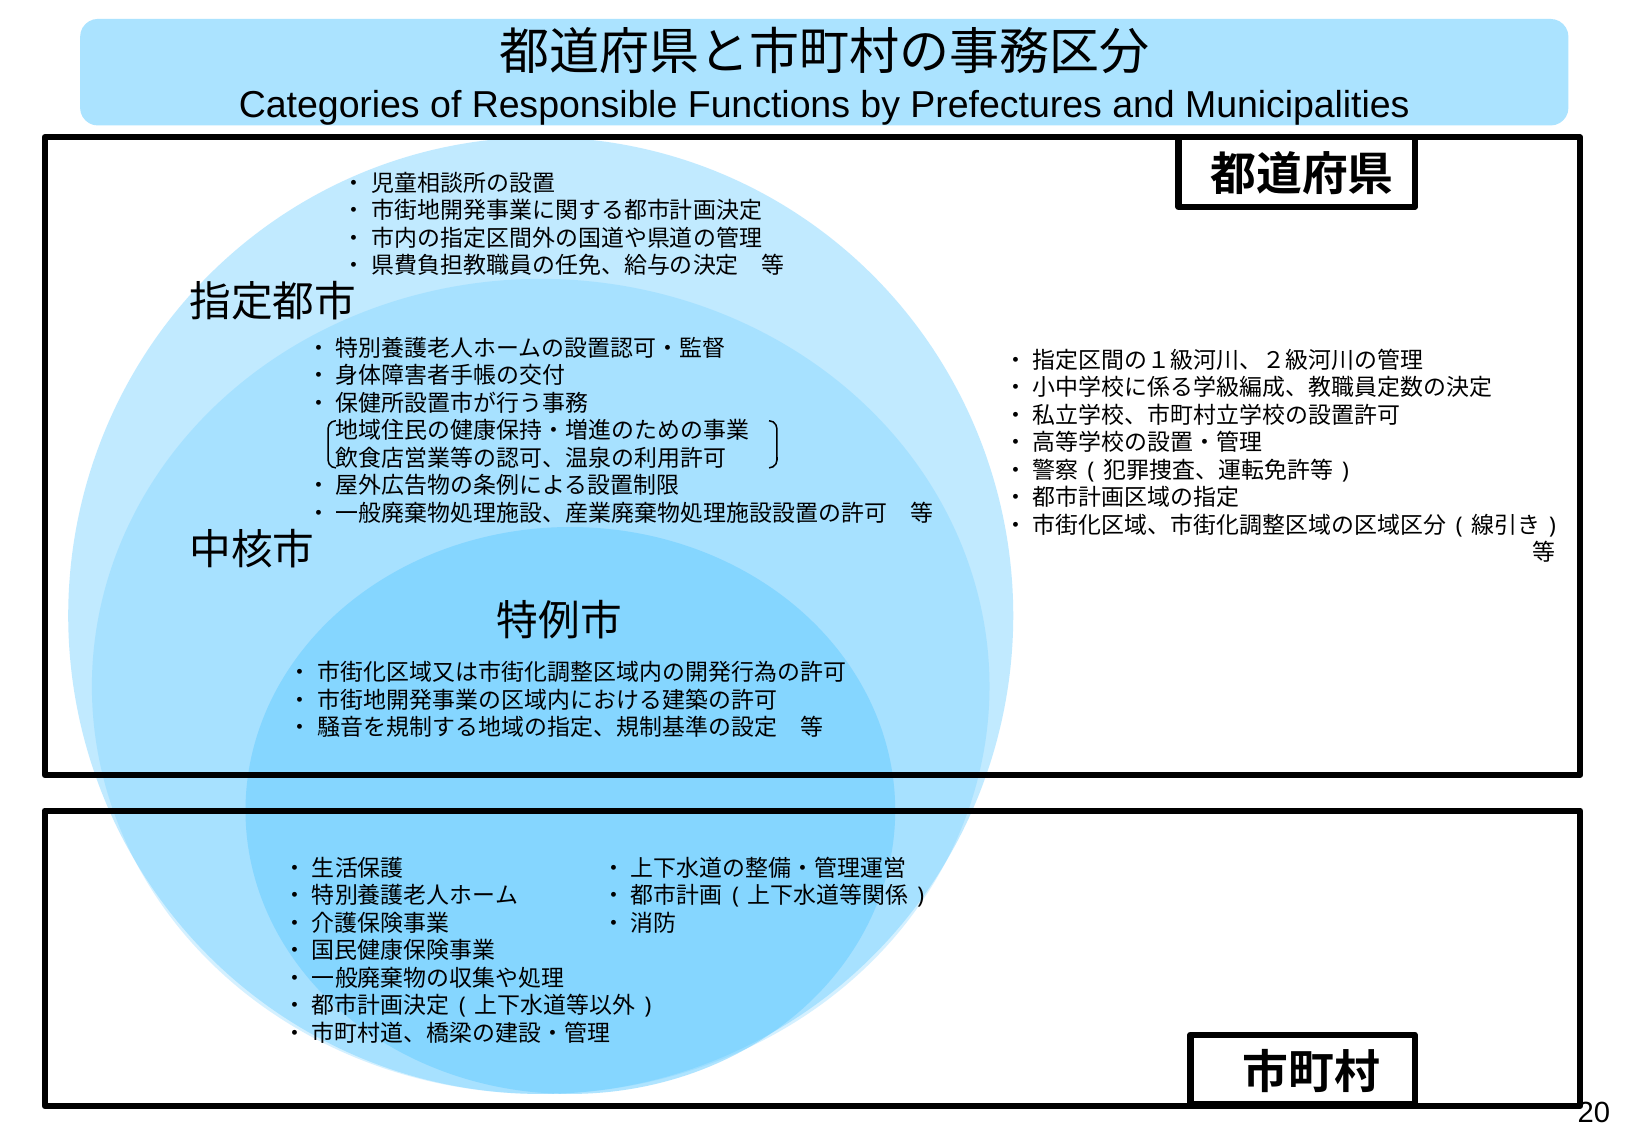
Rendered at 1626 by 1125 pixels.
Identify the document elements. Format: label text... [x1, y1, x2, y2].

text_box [67, 136, 1625, 1095]
text_box 19 [1245, 1104, 1625, 1125]
text_box [43, 135, 73, 777]
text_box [91, 278, 990, 1095]
text_box [43, 809, 1245, 1108]
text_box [245, 526, 896, 1095]
text_box 都道府県と市町村の事務区分 Categories of Responsible Functions by Prefectures and Municipalities [77, 16, 1571, 128]
